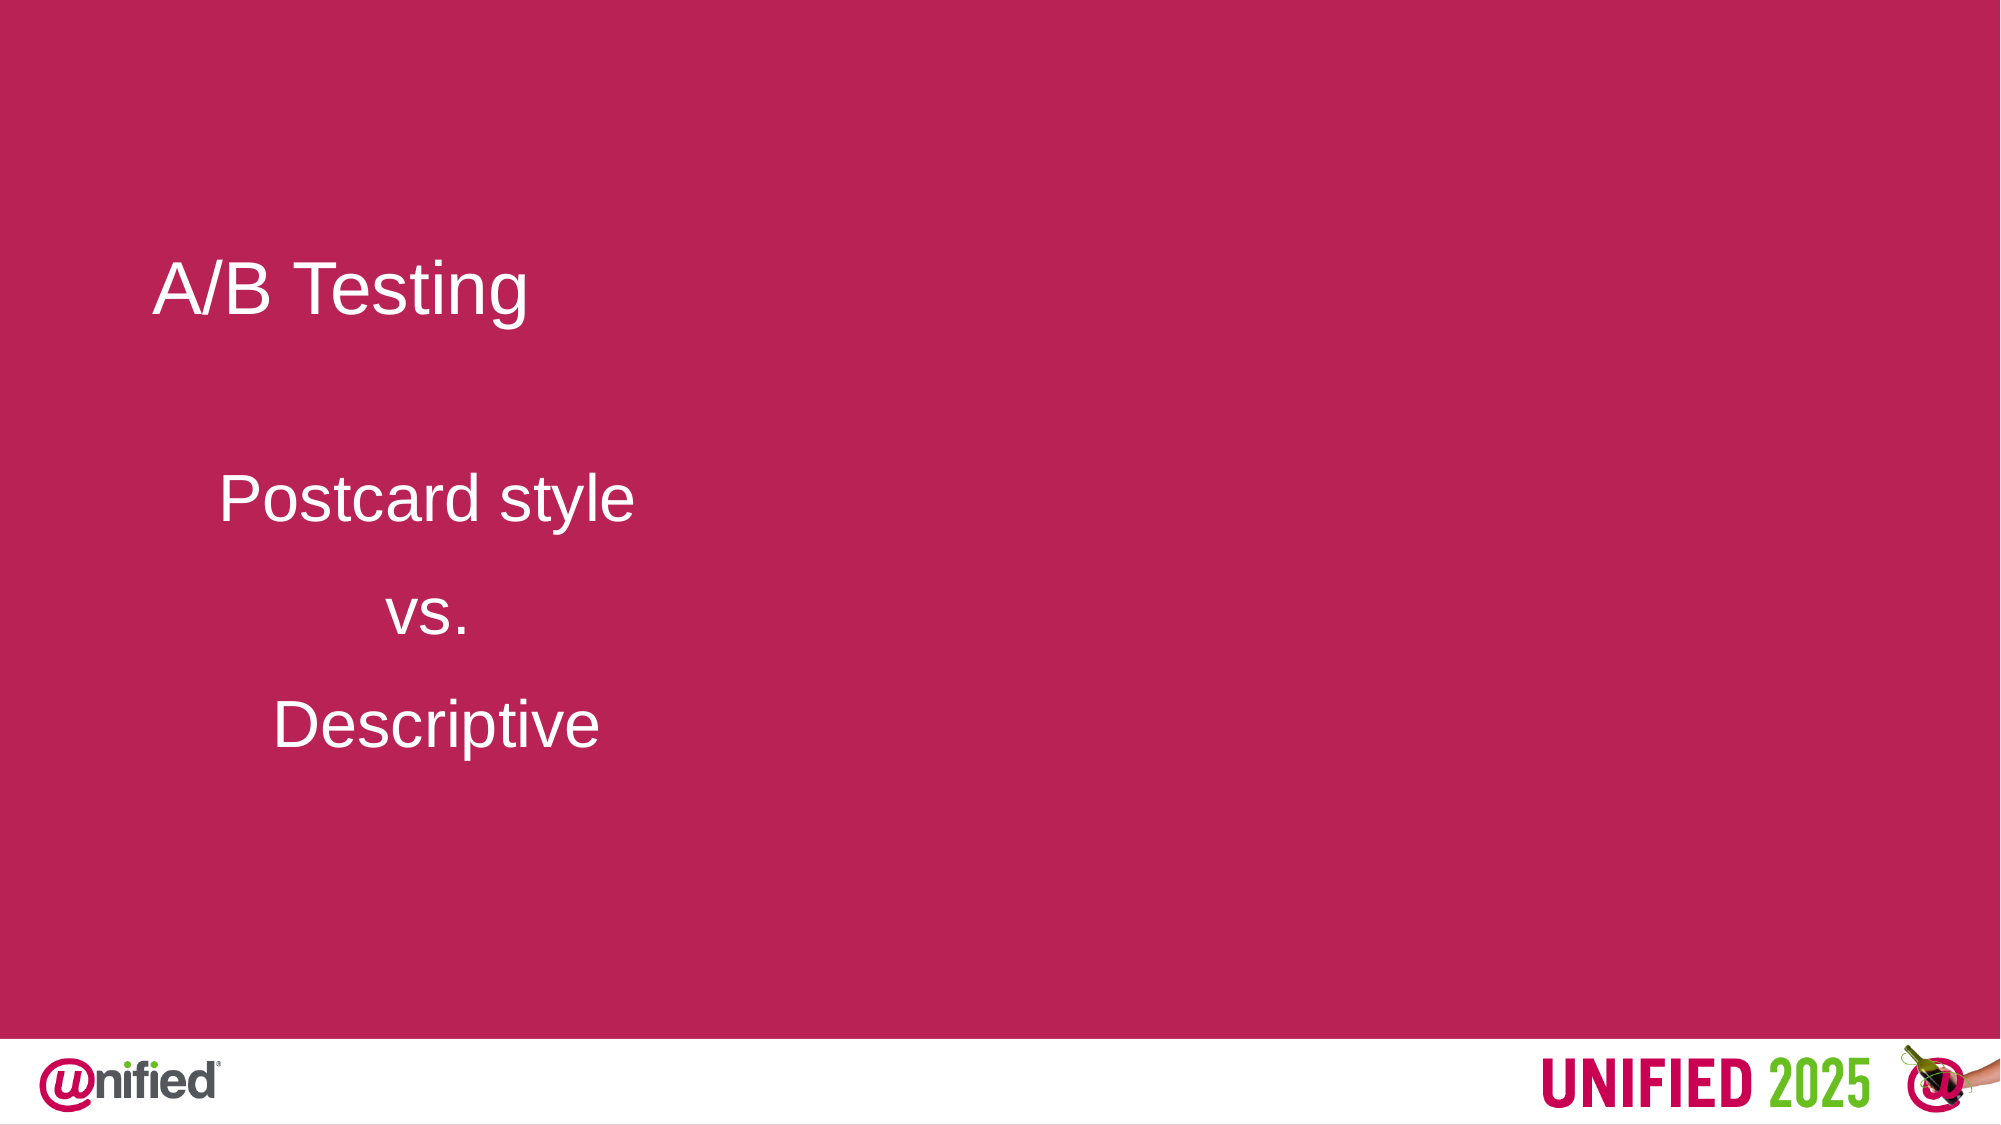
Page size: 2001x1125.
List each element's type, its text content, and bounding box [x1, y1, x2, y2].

text_box Postcard style vs. Descriptive [143, 447, 731, 769]
text_box A/B Testing [137, 232, 1075, 338]
picture [0, 0, 2001, 1125]
